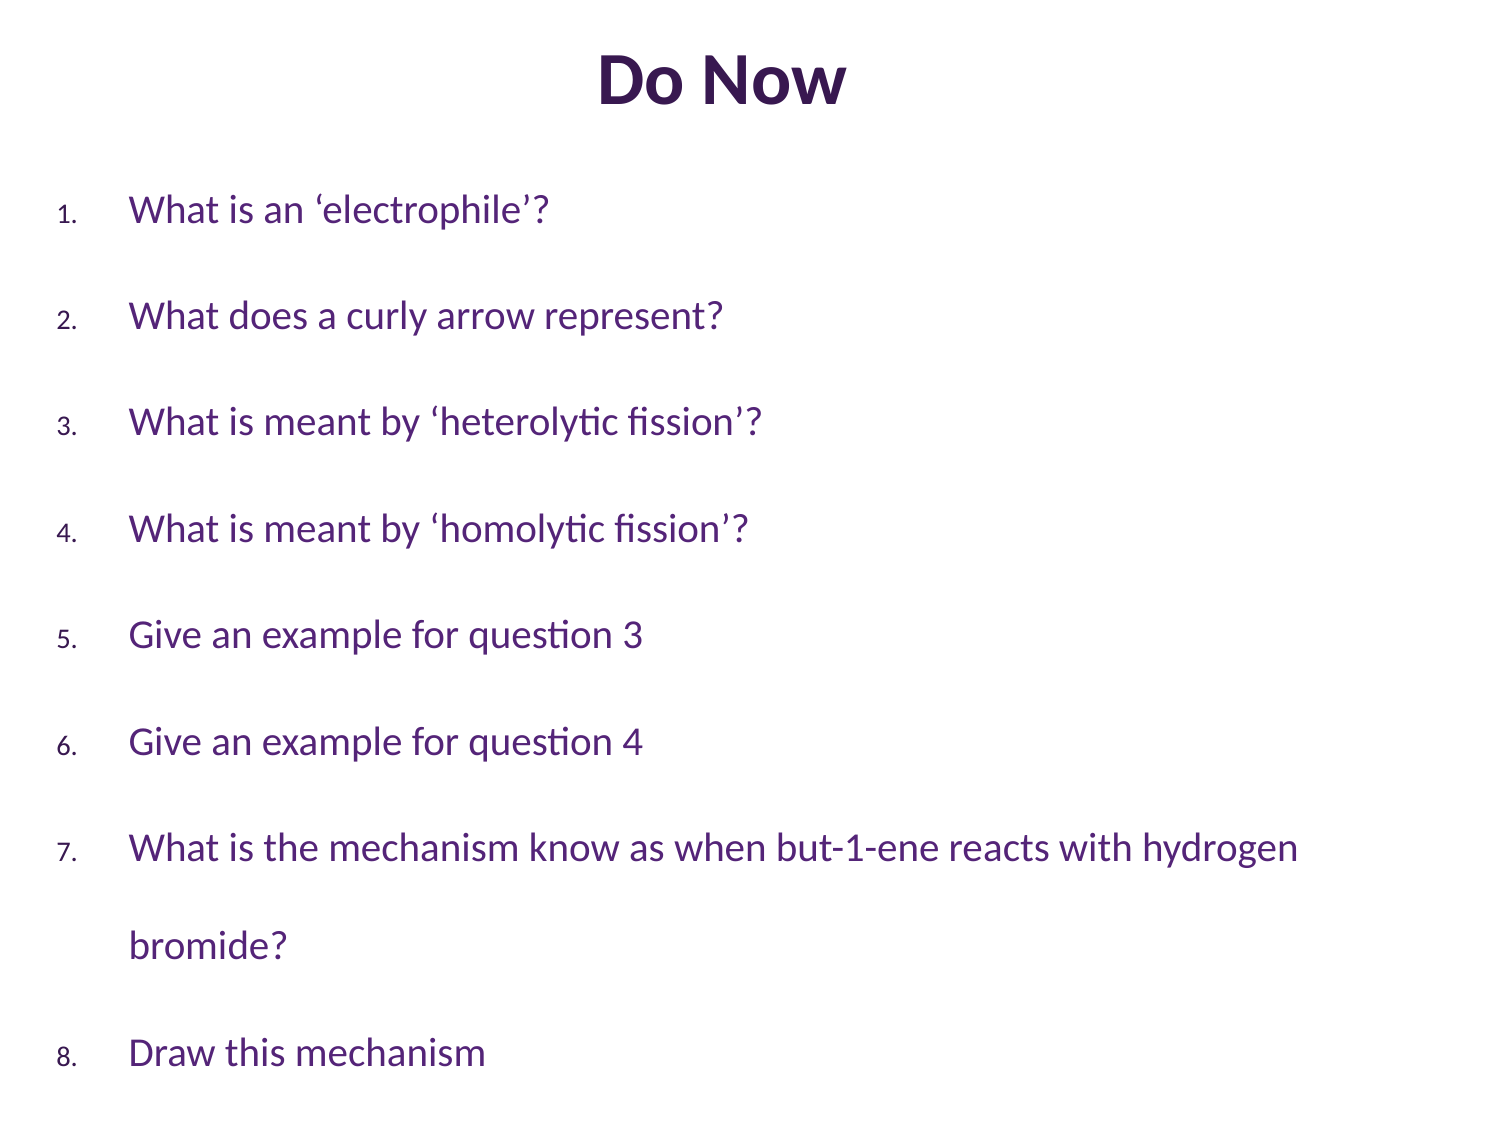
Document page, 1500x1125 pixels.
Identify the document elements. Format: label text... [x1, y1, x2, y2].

list What is an ‘electrophile’? What does a curly arrow represent? What is meant by ‘heterolytic fission’? What is meant by ‘homolytic fission’? Give an example for question 3 Give an example for question 4 What is the mechanism know as when but-1-ene reacts with hydrogen bromide? Draw this mechanism [41, 125, 1404, 1094]
title Do Now [47, 22, 1398, 128]
